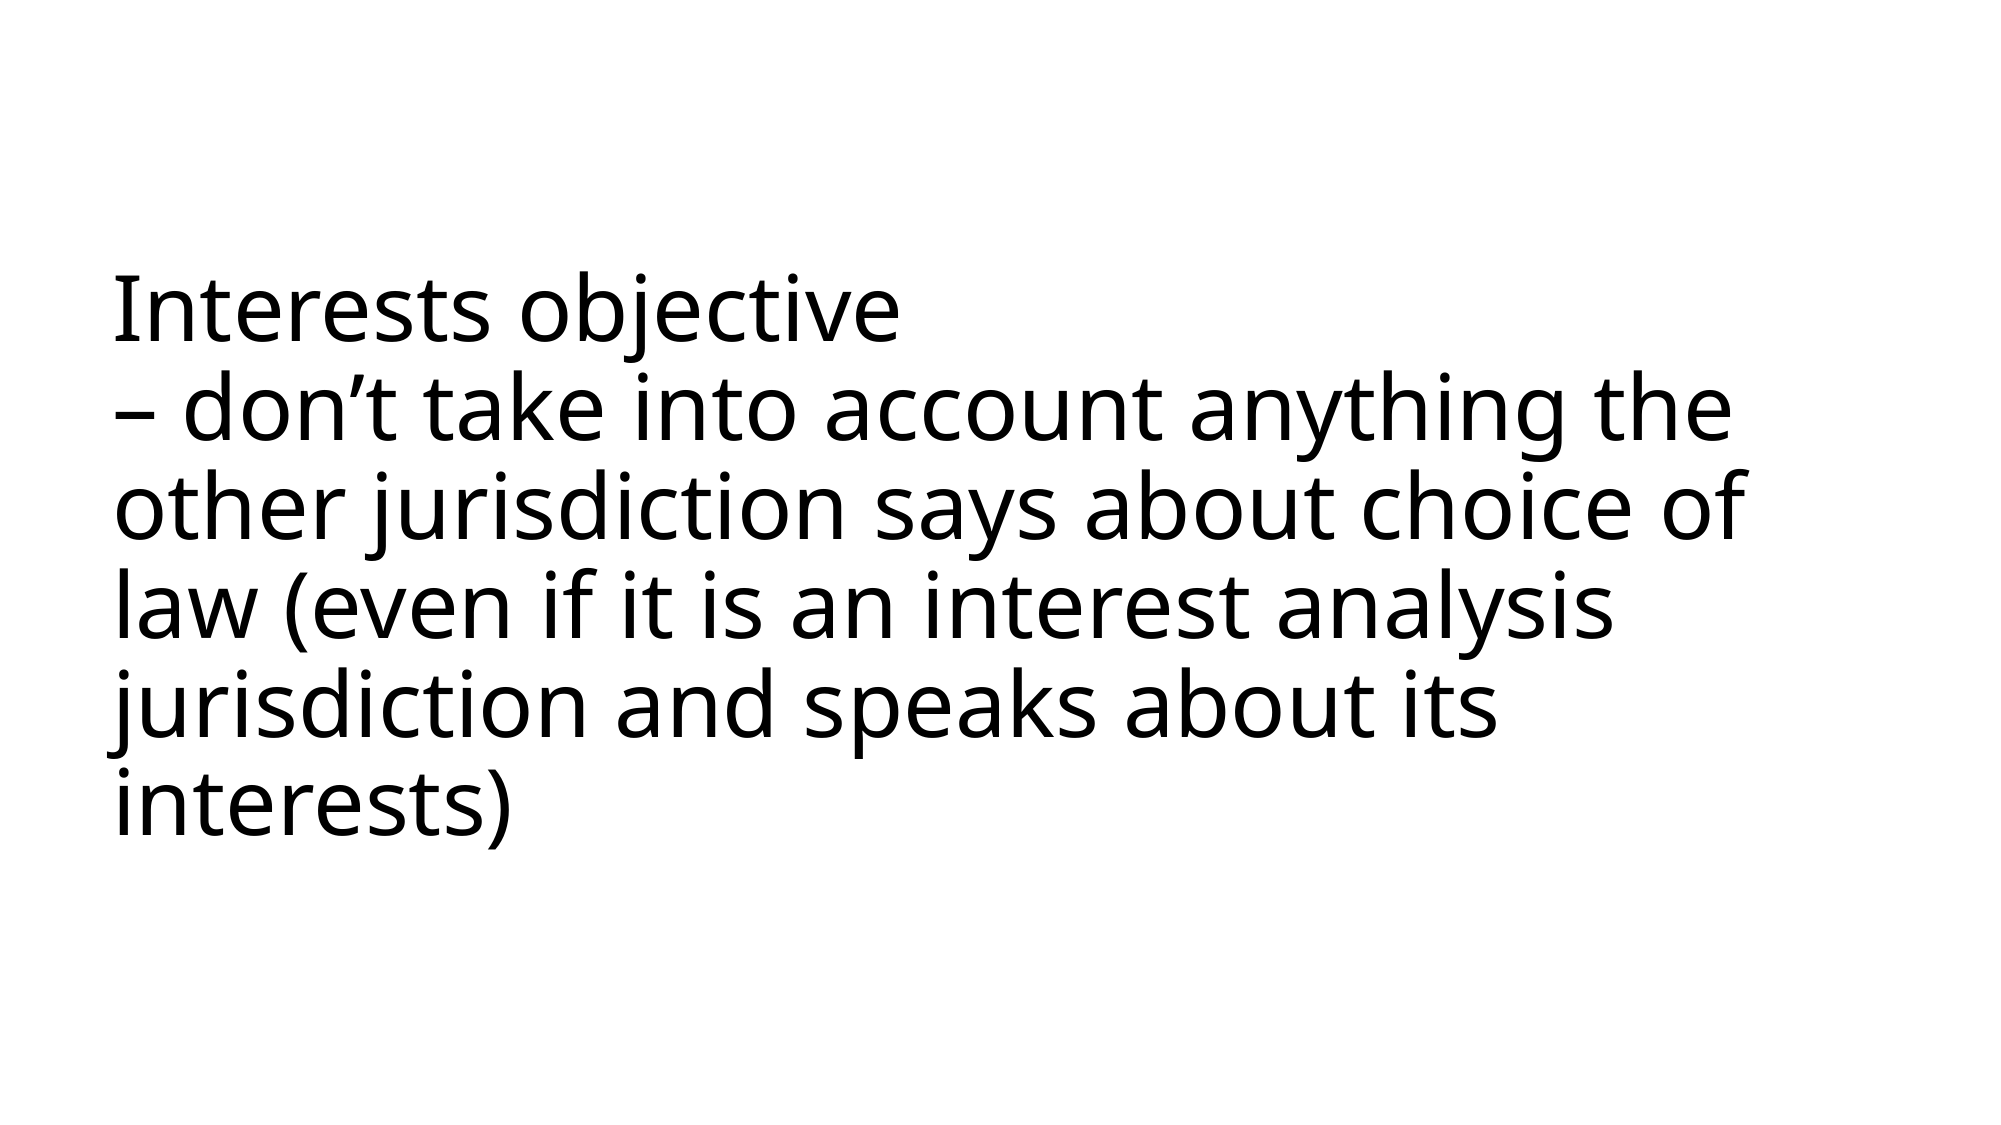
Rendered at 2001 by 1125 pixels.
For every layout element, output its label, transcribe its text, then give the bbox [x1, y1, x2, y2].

title Interests objective – don’t take into account anything the other jurisdiction says about choice of law (even if it is an interest analysis jurisdiction and speaks about its interests) [97, 59, 1863, 1059]
